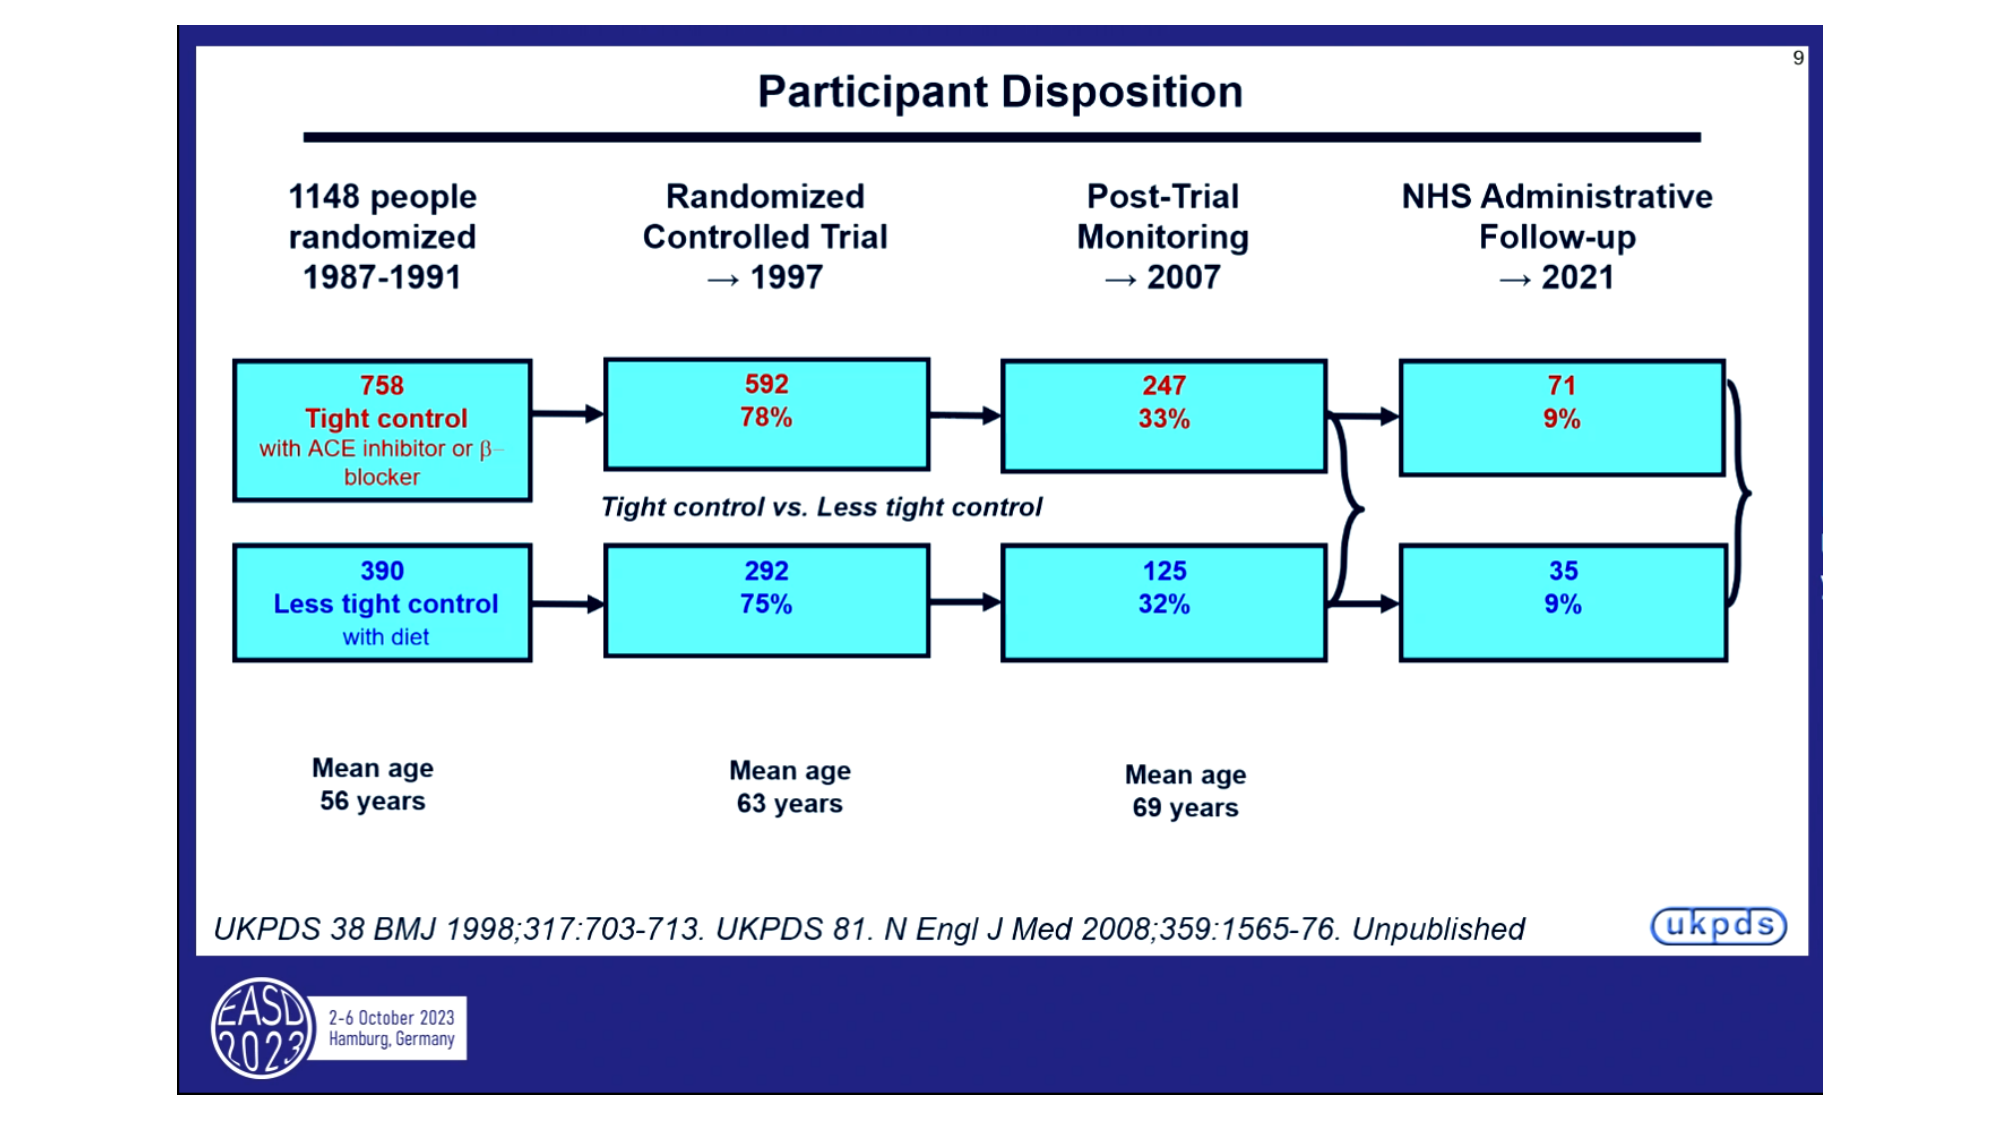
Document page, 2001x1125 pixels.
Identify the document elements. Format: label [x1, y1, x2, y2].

list [177, 25, 1823, 1095]
